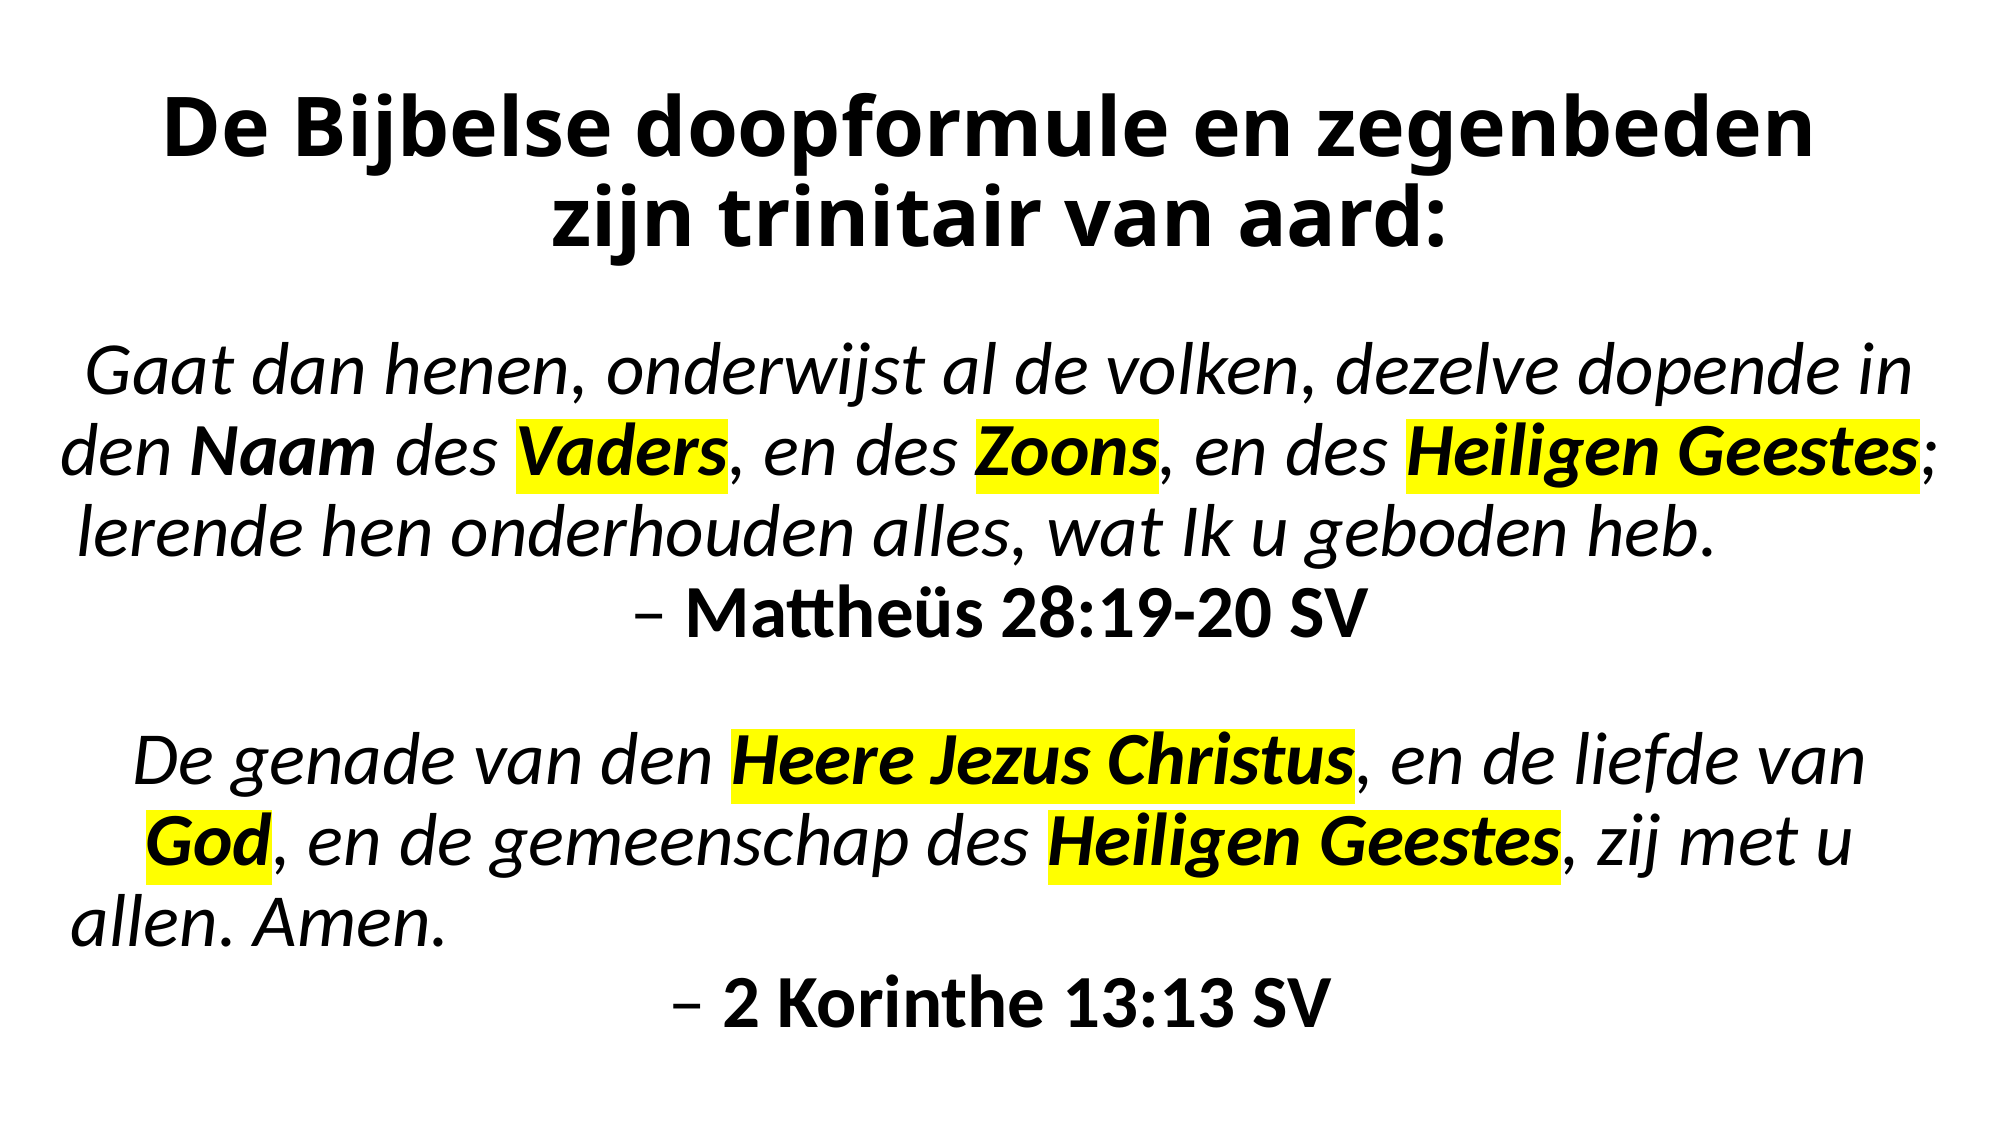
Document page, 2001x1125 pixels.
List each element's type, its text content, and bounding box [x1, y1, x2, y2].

title De Bijbelse doopformule en zegenbeden zijn trinitair van aard: [137, 65, 1863, 284]
list Gaat dan henen, onderwijst al de volken, dezelve dopende in den Naam des Vaders, en des Zoons, en des Heiligen Geestes; lerende hen onderhouden alles, wat Ik u geboden heb. – Mattheüs 28:19-20 SV De genade van den Heere Jezus Christus, en de liefde van God, en de gemeenschap des Heiligen Geestes, zij met u allen. Amen. – 2 Korinthe 13:13 SV [40, 322, 1960, 1068]
